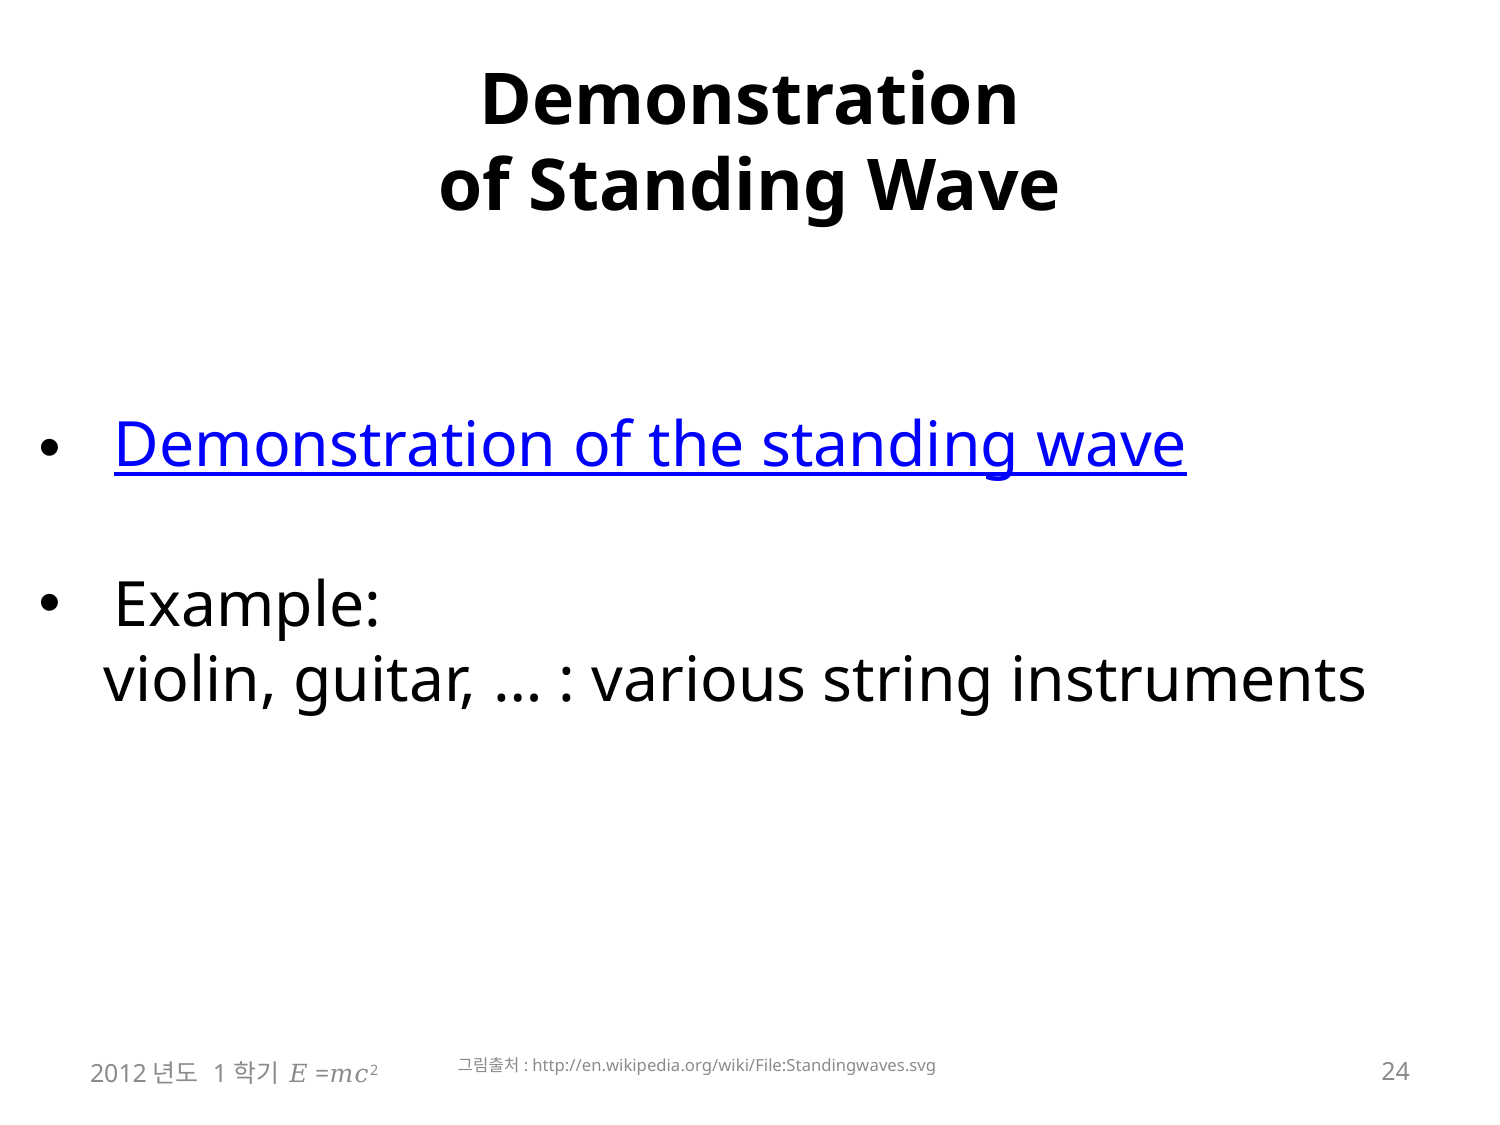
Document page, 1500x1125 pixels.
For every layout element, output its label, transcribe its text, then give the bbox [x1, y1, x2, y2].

title Demonstration of Standing Wave [75, 45, 1425, 233]
slide_number 24 [1074, 1042, 1425, 1103]
text_box Demonstration of the standing wave Example: violin, guitar, … : various string instruments [23, 397, 1477, 722]
slide_number 2012년도 1학기 𝐸=𝑚𝑐2 [75, 1042, 425, 1103]
text_box 그림출처: http://en.wikipedia.org/wiki/File:Standingwaves.svg [442, 1034, 1365, 1095]
